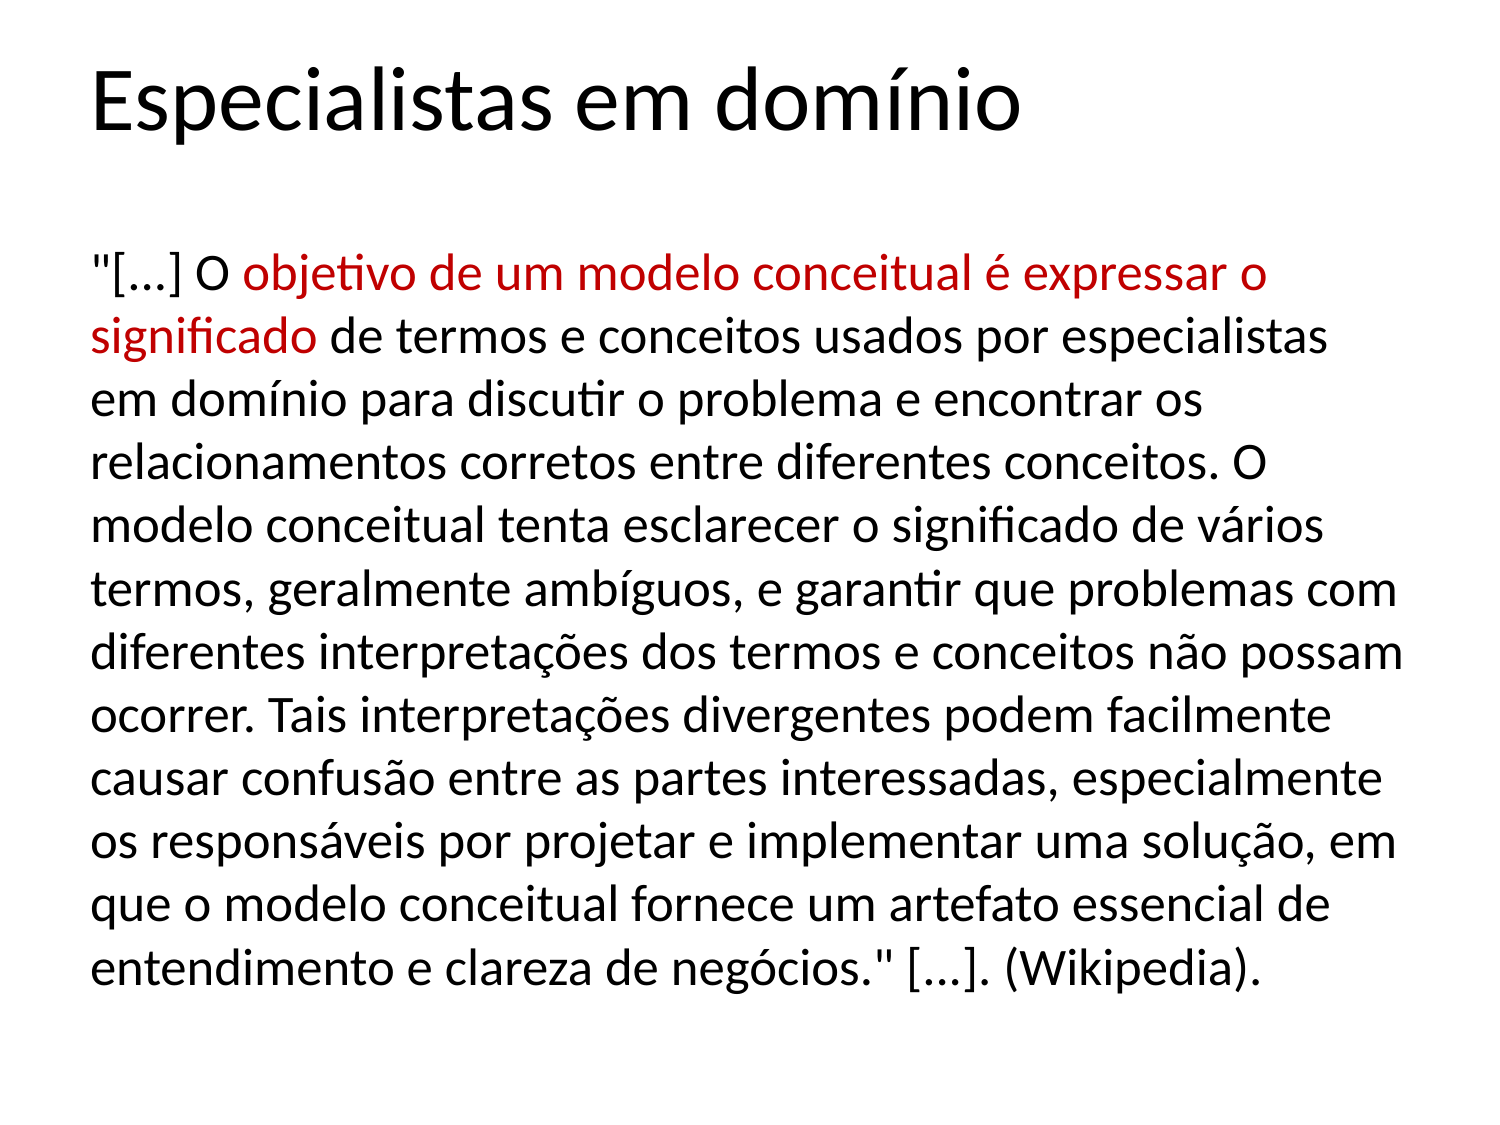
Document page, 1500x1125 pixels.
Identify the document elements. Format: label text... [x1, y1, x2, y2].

title Especialistas em domínio [74, 0, 1426, 188]
list "[...] O objetivo de um modelo conceitual é expressar o significado de termos e conceitos usados por especialistas em domínio para discutir o problema e encontrar os relacionamentos corretos entre diferentes conceitos. O modelo conceitual tenta esclarecer o significado de vários termos, geralmente ambíguos, e garantir que problemas com diferentes interpretações dos termos e conceitos não possam ocorrer. Tais interpretações divergentes podem facilmente causar confusão entre as partes interessadas, especialmente os responsáveis por projetar e implementar uma solução, em que o modelo conceitual fornece um artefato essencial de entendimento e clareza de negócios." [...]. (Wikipedia). [74, 229, 1426, 1039]
